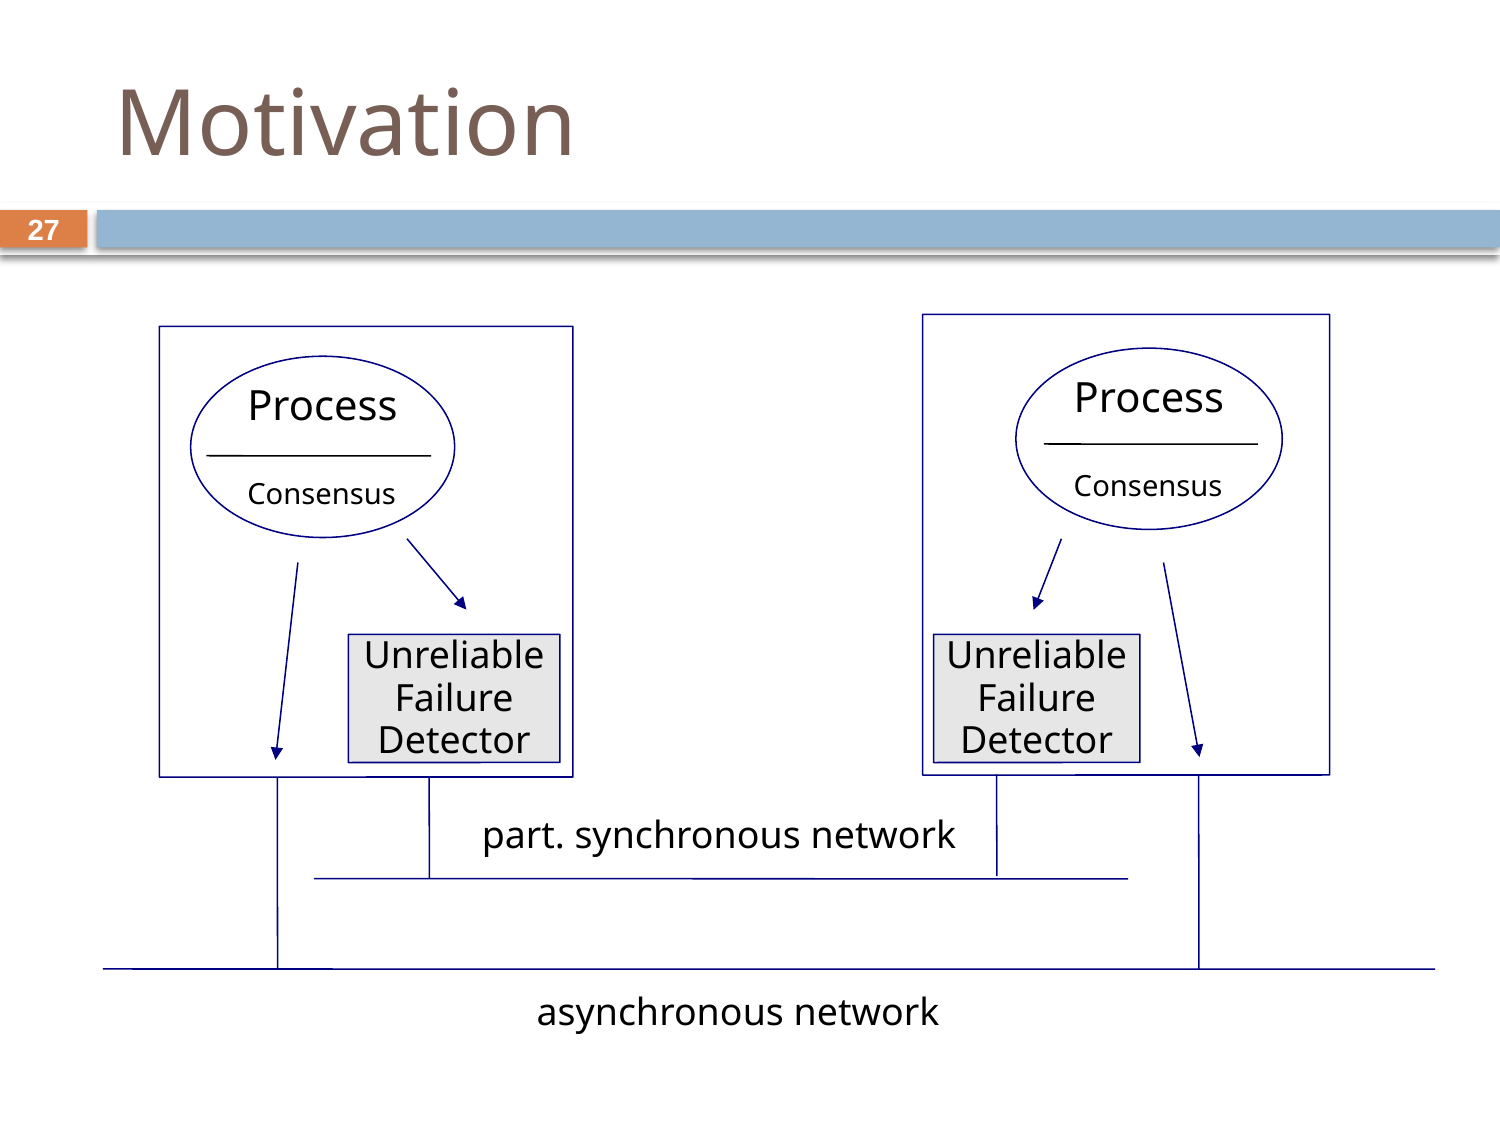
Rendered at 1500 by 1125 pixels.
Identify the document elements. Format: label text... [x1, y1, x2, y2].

slide_number 27 [0, 208, 88, 249]
text_box [1163, 562, 1204, 758]
text_box Unreliable Failure Detector [348, 634, 560, 763]
text_box Process Consensus [1015, 348, 1283, 530]
text_box [406, 538, 467, 610]
text_box asynchronous network [536, 991, 940, 1035]
text_box part. synchronous network [481, 814, 957, 858]
text_box Unreliable Failure Detector [933, 634, 1140, 763]
text_box Process Consensus [190, 356, 455, 538]
text_box [270, 562, 298, 760]
text_box [1032, 538, 1062, 610]
title Motivation [99, 37, 1438, 200]
text_box [922, 314, 1330, 776]
text_box [159, 326, 573, 778]
